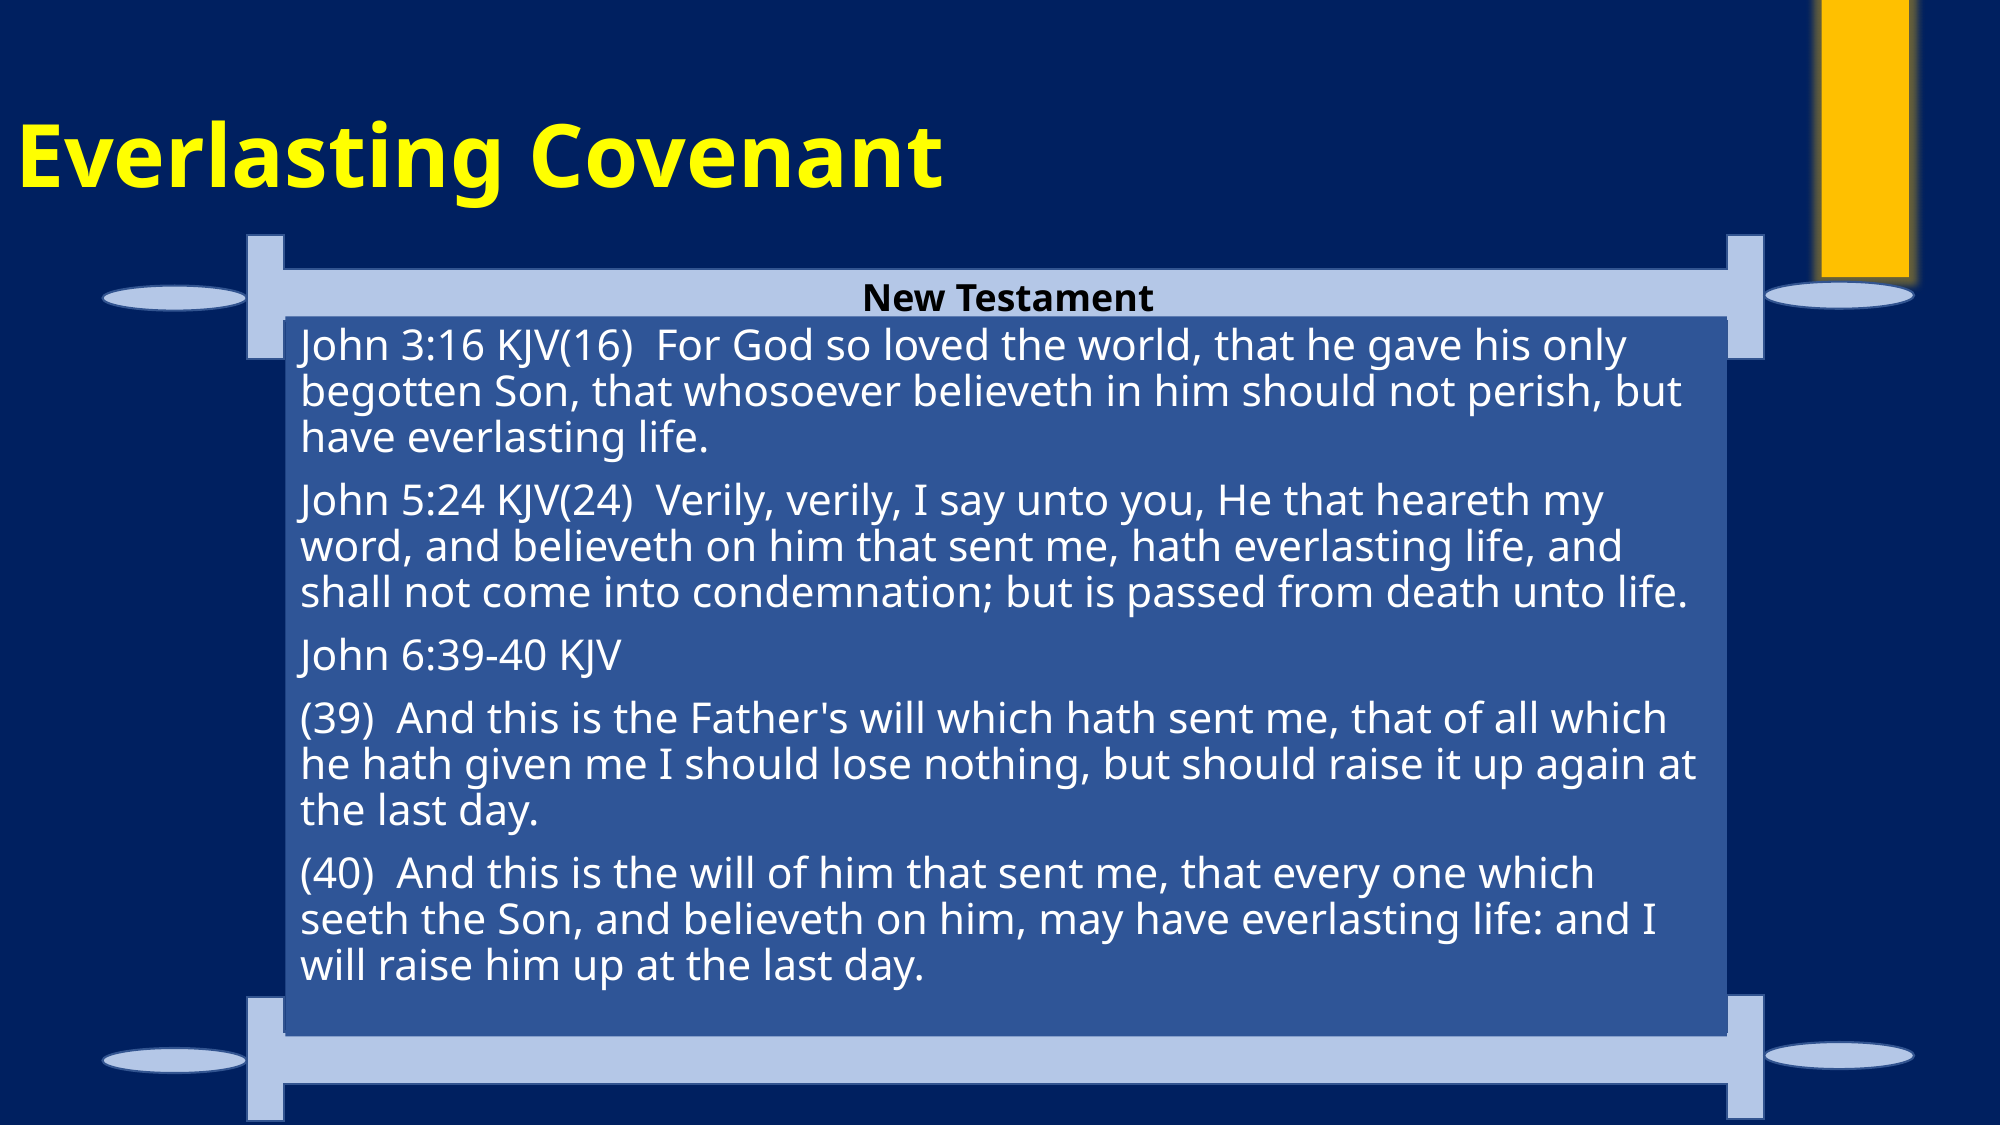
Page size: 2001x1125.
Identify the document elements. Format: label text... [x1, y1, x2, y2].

list John 3:16 KJV(16) For God so loved the world, that he gave his only begotten Son, that whosoever believeth in him should not perish, but have everlasting life. John 5:24 KJV(24) Verily, verily, I say unto you, He that heareth my word, and believeth on him that sent me, hath everlasting life, and shall not come into condemnation; but is passed from death unto life. John 6:39-40 KJV (39) And this is the Father's will which hath sent me, that of all which he hath given me I should lose nothing, but should raise it up again at the last day. (40) And this is the will of him that sent me, that every one which seeth the Son, and believeth on him, may have everlasting life: and I will raise him up at the last day. [285, 316, 1727, 1037]
title Everlasting Covenant [0, 50, 1726, 269]
